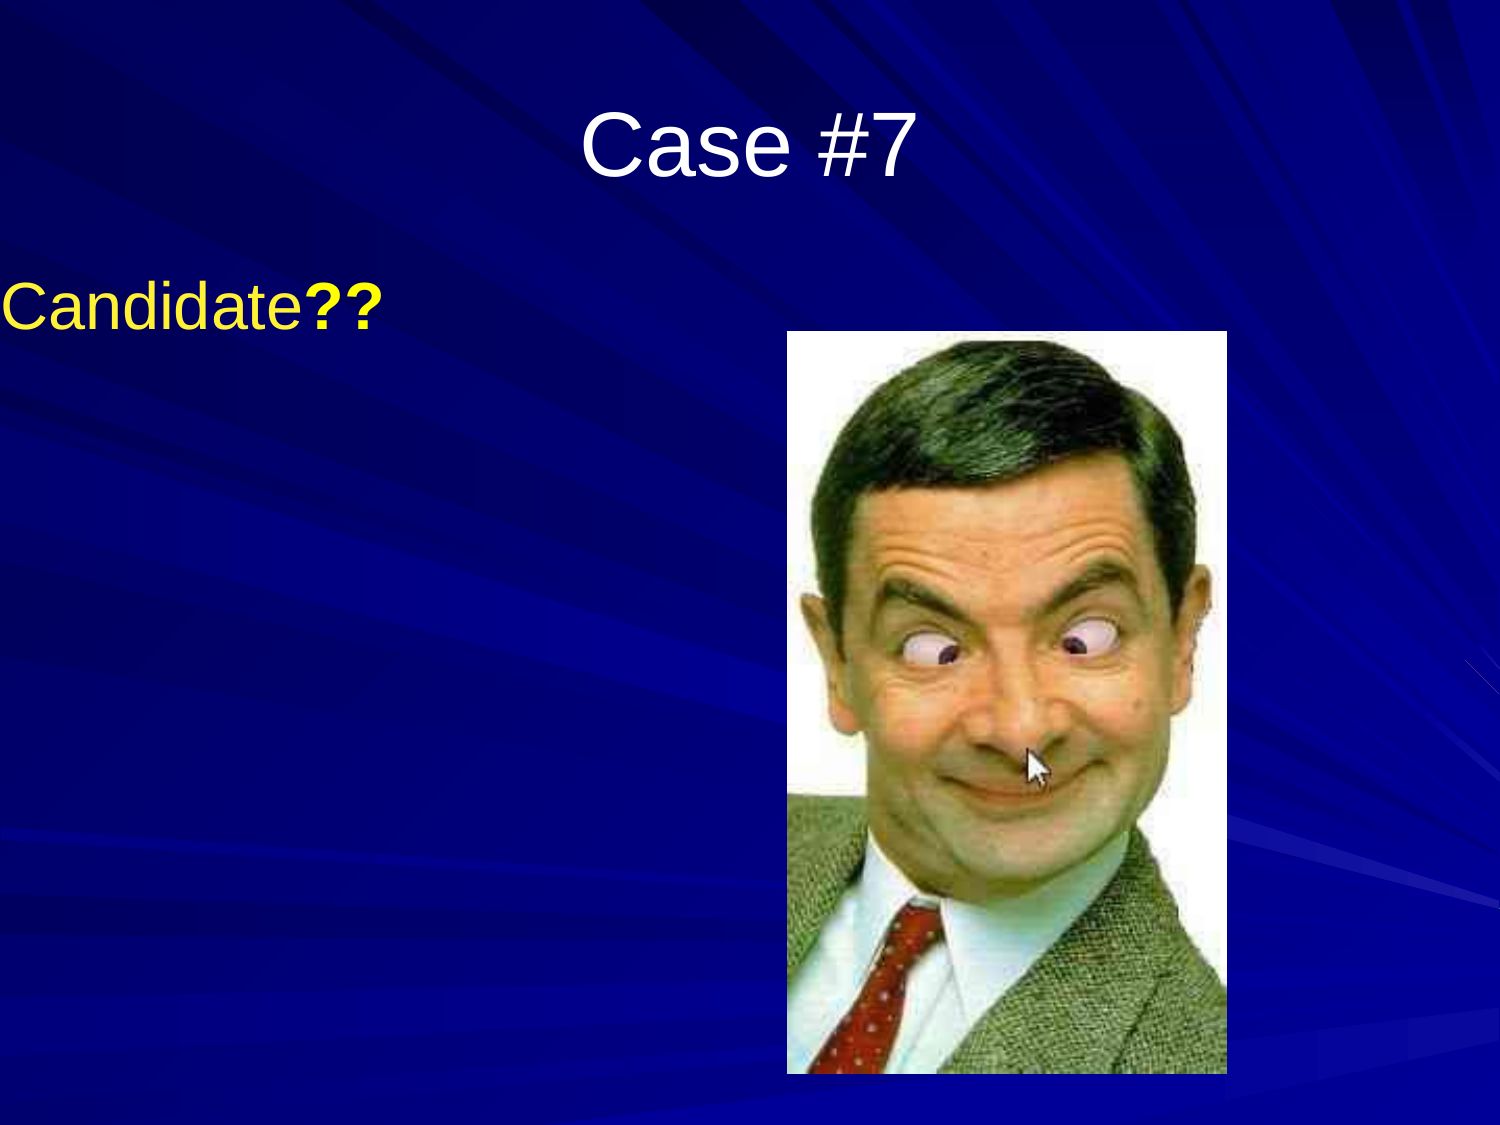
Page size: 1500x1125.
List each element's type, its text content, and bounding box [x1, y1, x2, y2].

picture [786, 331, 1227, 1074]
list Candidate?? [0, 261, 1351, 1007]
title Case #7 [74, 45, 1426, 234]
